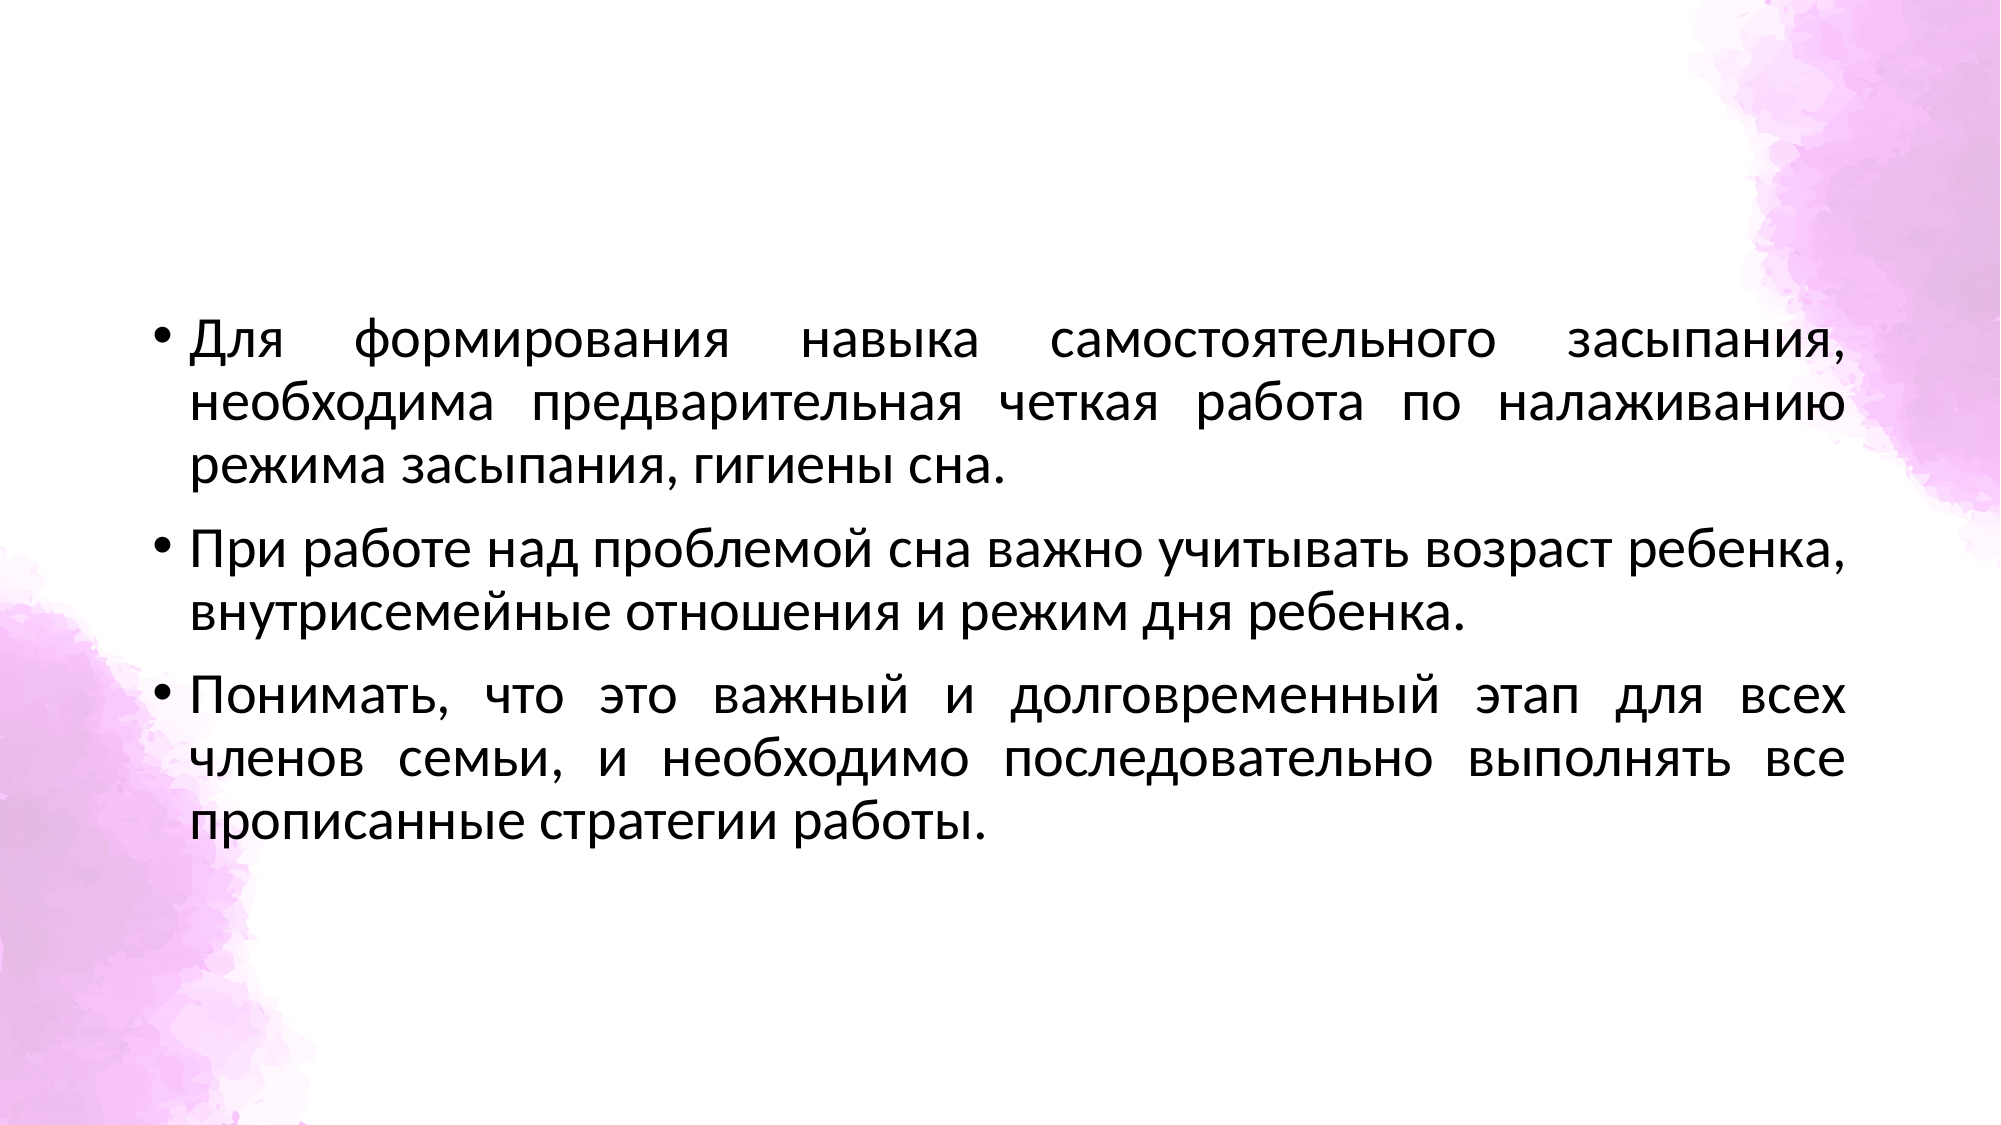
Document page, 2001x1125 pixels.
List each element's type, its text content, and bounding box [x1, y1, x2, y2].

list Для формирования навыка самостоятельного засыпания, необходима предварительная четкая работа по налаживанию режима засыпания, гигиены сна. При работе над проблемой сна важно учитывать возраст ребенка, внутрисемейные отношения и режим дня ребенка. Понимать, что это важный и долговременный этап для всех членов семьи, и необходимо последовательно выполнять все прописанные стратегии работы. [137, 299, 1863, 1014]
